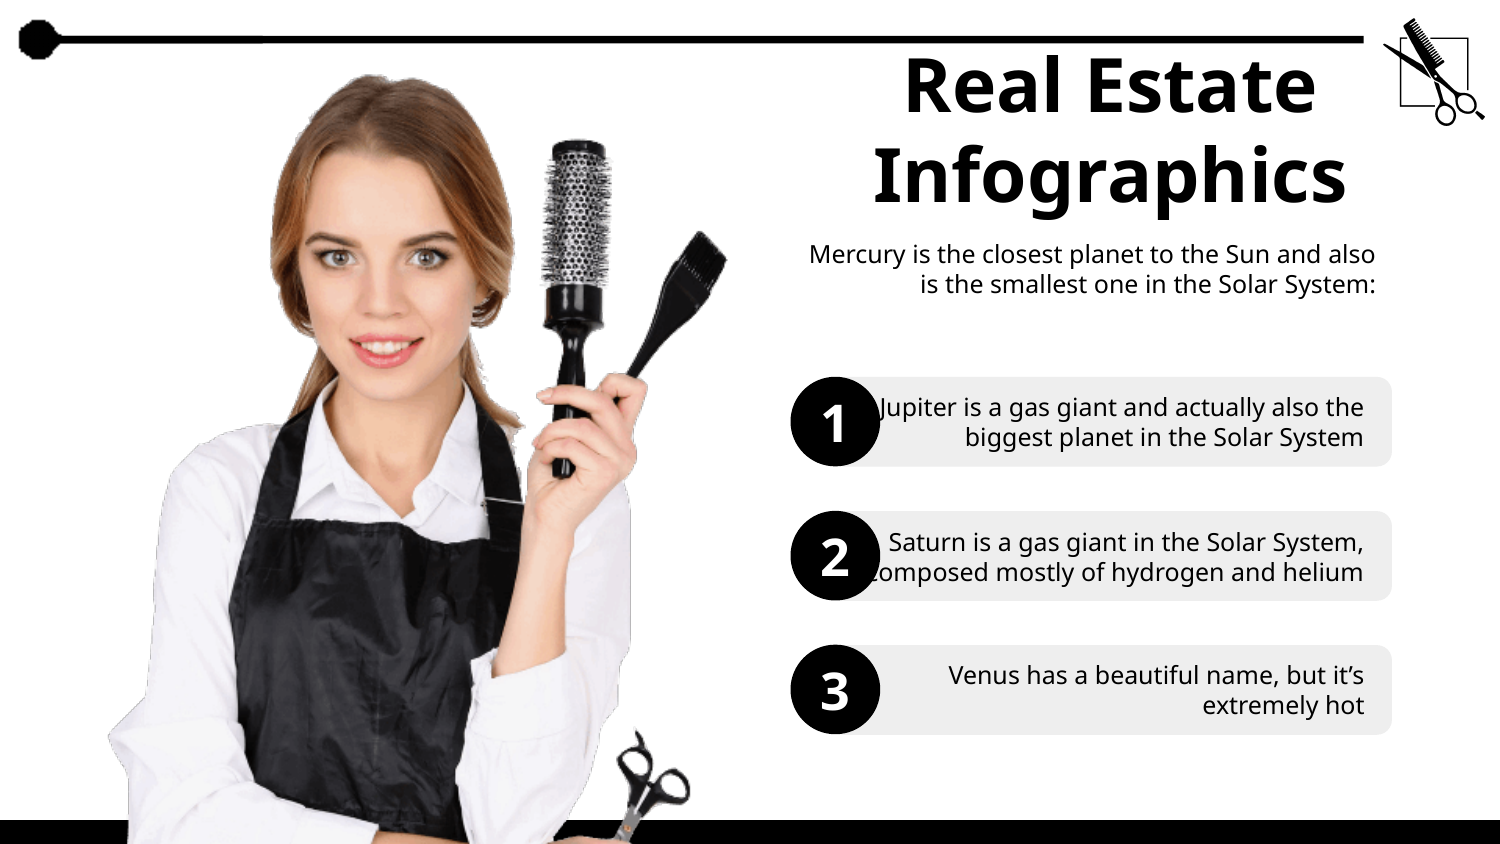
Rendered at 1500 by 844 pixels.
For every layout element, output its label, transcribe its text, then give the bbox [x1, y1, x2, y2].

title Real Estate Infographics [881, 88, 1392, 167]
text_box Venus has a beautiful name, but it’s extremely hot [881, 645, 1392, 735]
picture [18, 11, 881, 844]
picture [1383, 18, 1485, 126]
text_box Jupiter is a gas giant and actually also the biggest planet in the Solar System [881, 376, 1392, 467]
text_box Saturn is a gas giant in the Solar System, composed mostly of hydrogen and helium [881, 511, 1392, 601]
text_box Mercury is the closest planet to the Sun and also is the smallest one in the Solar System: [881, 223, 1392, 308]
